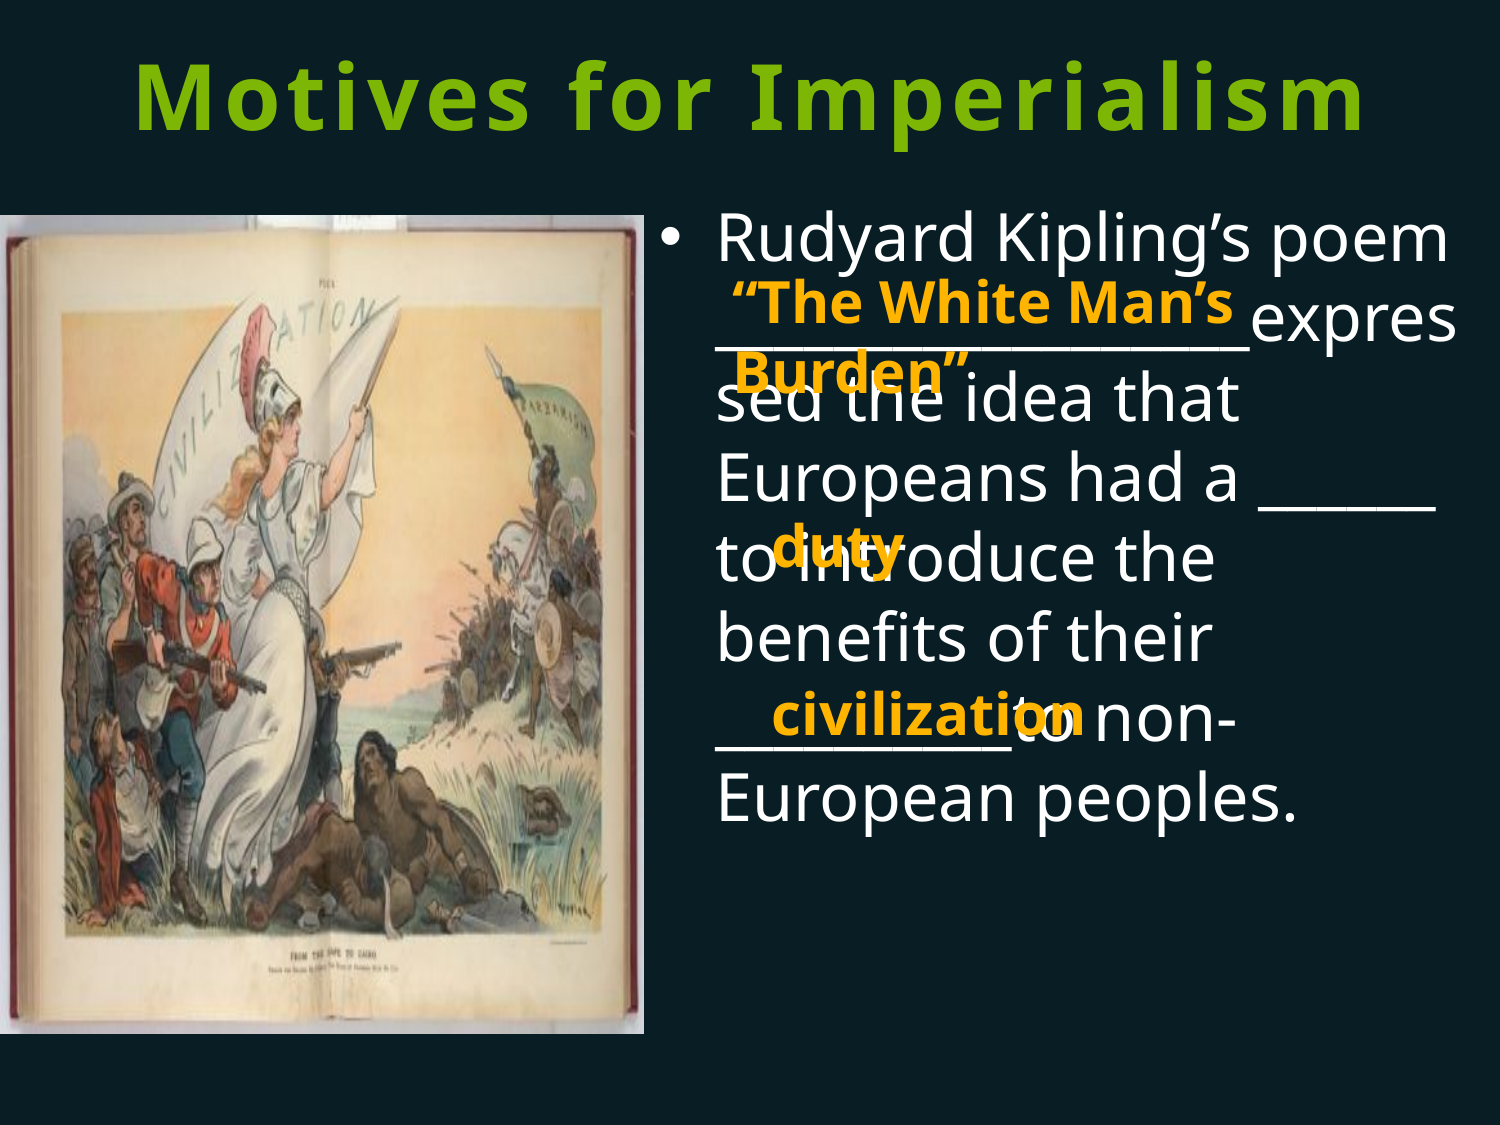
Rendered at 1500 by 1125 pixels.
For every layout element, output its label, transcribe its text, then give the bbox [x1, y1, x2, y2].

text_box “The White Man’s Burden” [717, 258, 1500, 413]
picture [0, 215, 645, 1035]
title Motives for Imperialism [75, 0, 1425, 188]
list Rudyard Kipling’s poem __________________expressed the idea that Europeans had a ______ to introduce the benefits of their __________to non-European peoples. [643, 187, 1500, 1125]
text_box civilization [756, 670, 1127, 755]
text_box duty [756, 502, 928, 587]
